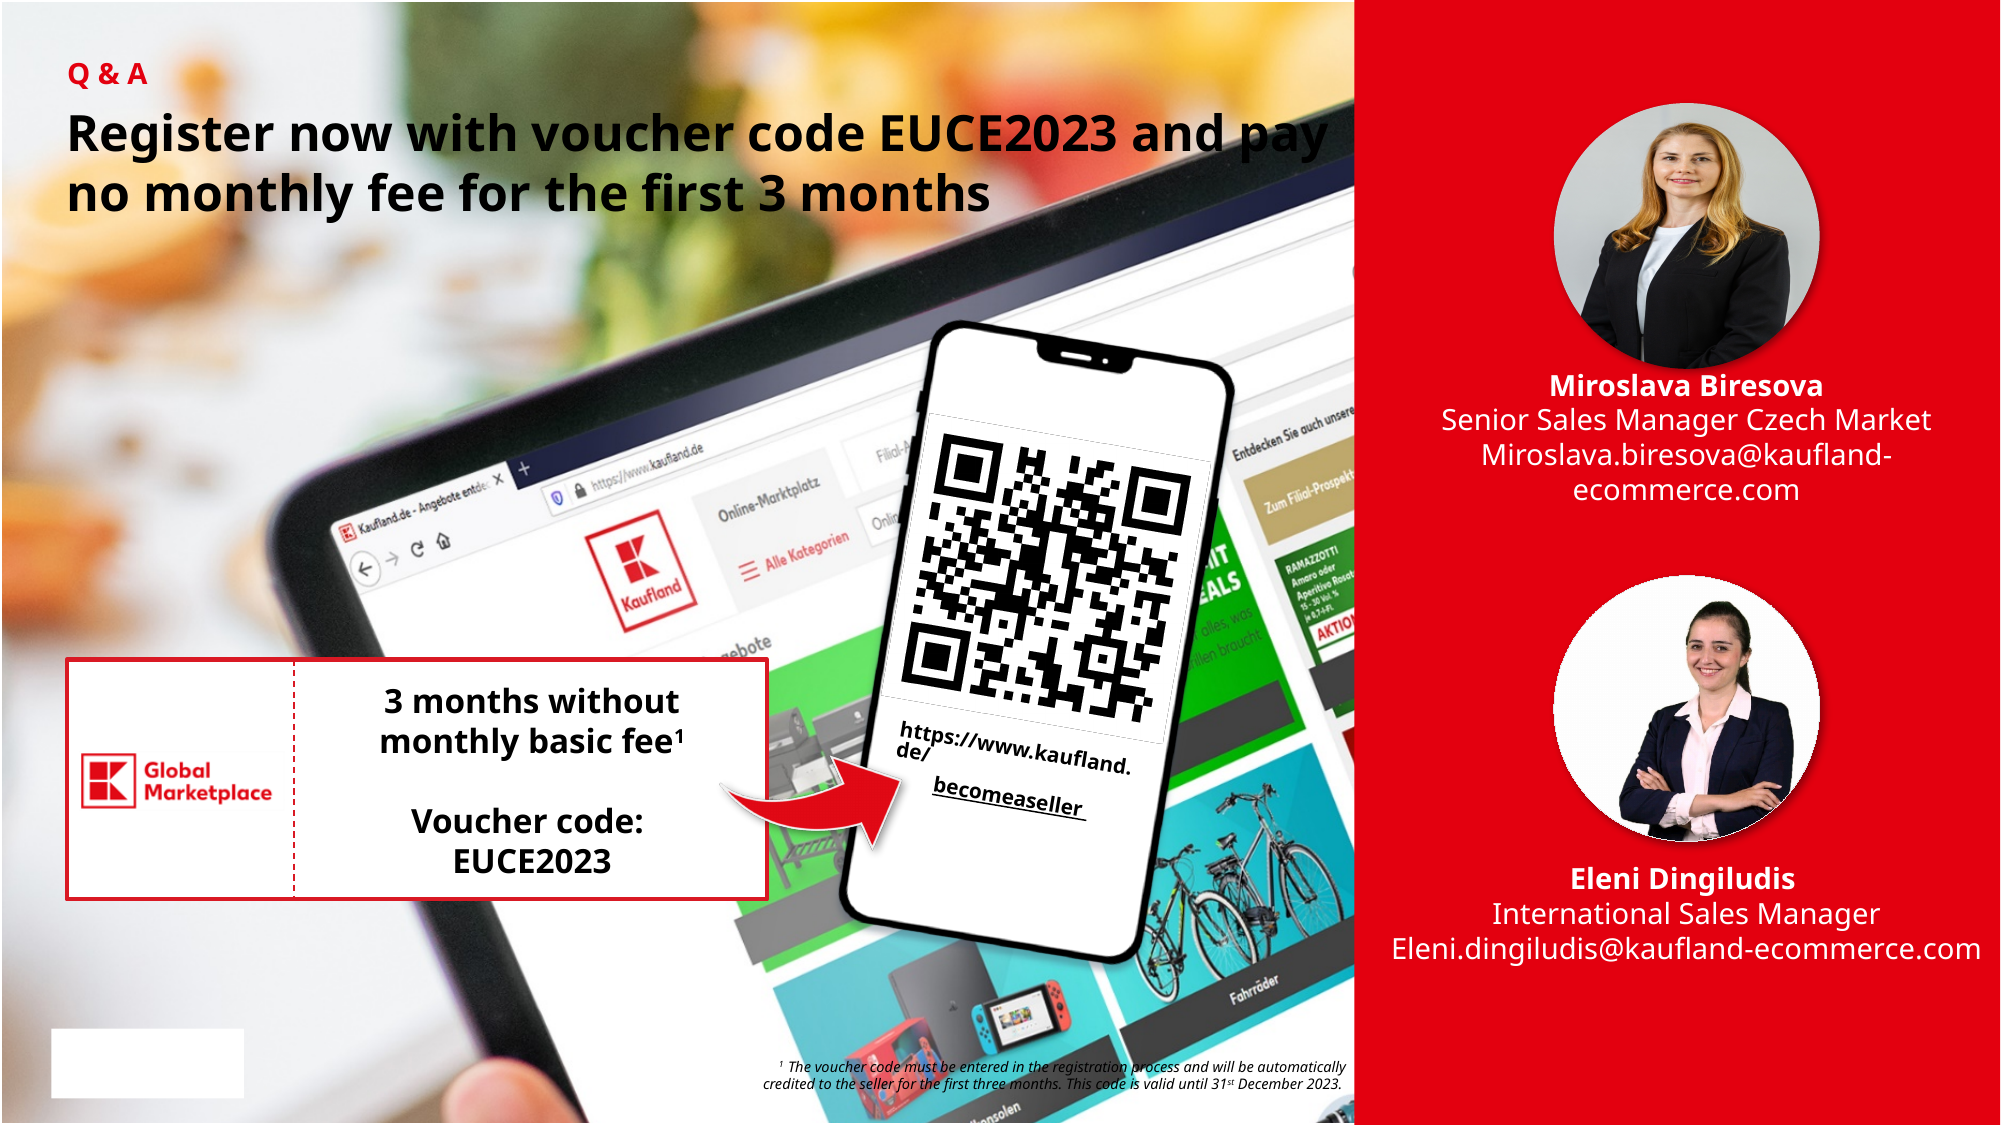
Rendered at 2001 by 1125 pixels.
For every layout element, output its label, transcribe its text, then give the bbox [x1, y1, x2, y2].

title Register now with voucher code EUCE2023 and pay no monthly fee for the first 3 months [66, 101, 1359, 220]
picture [1553, 102, 1820, 370]
list Q & A [67, 42, 1284, 90]
text_box 3 months without monthly basic fee1 Voucher code: EUCE2023 [313, 672, 751, 888]
picture [1553, 575, 1820, 842]
text_box 1 The voucher code must be entered in the registration process and will be automatically credited to the seller for the first three months. This code is valid until 31st December 2023. [723, 1050, 1361, 1100]
picture [2, 2, 1354, 1123]
text_box Eleni Dingiludis International Sales Manager Eleni.dingiludis@kaufland-ecommerce.com [1354, 827, 2000, 1033]
text_box Miroslava Biresova Senior Sales Manager Czech Market Miroslava.biresova@kaufland-ecommerce.com [1354, 333, 2000, 540]
text_box [65, 657, 769, 901]
